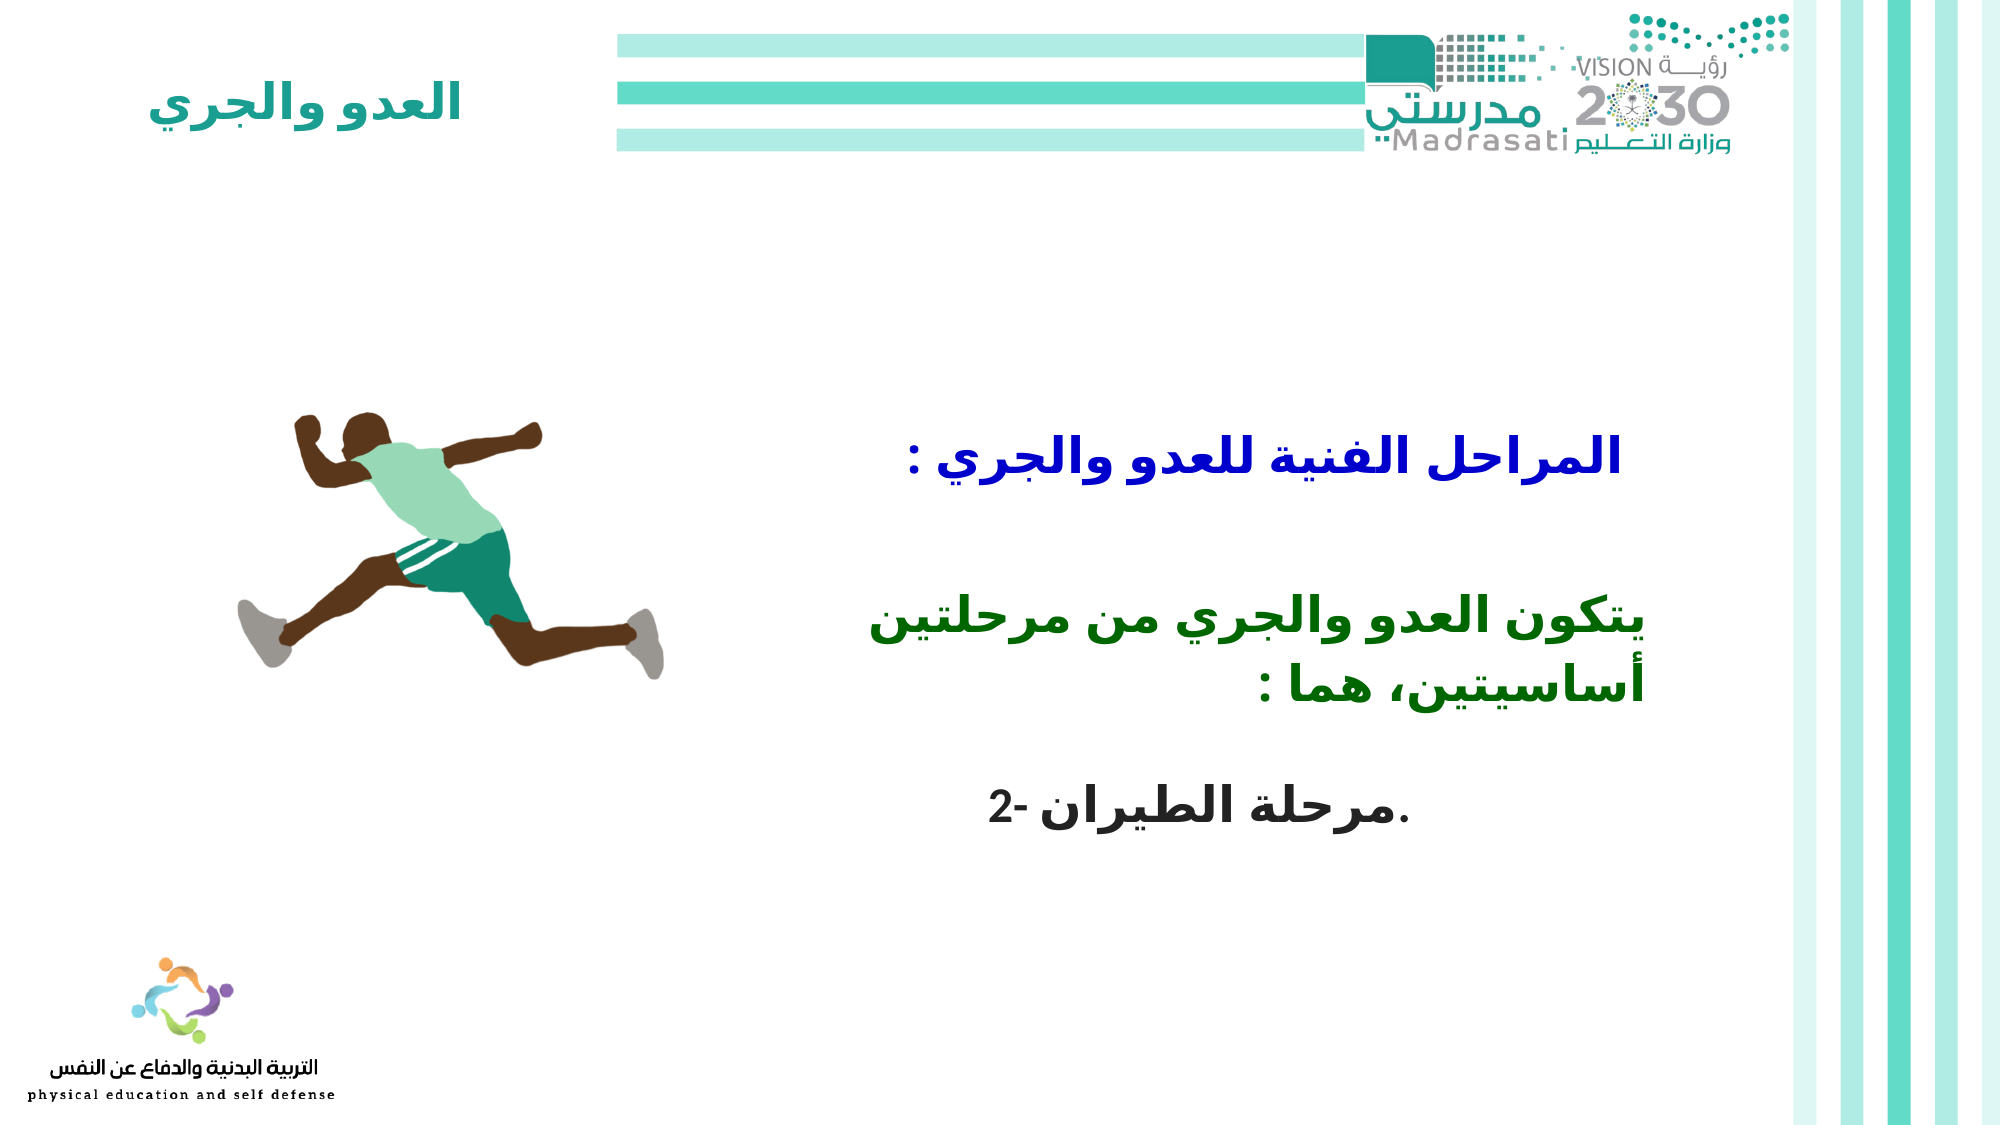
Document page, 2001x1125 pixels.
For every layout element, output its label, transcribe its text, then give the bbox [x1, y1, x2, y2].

picture [0, 916, 384, 1114]
text_box يتكون العدو والجري من مرحلتين أساسيتين، هما : [775, 566, 1662, 719]
text_box العدو والجري [0, 47, 612, 137]
text_box 2- مرحلة الطيران. [933, 765, 1466, 841]
text_box المراحل الفنية للعدو والجري : [810, 406, 1639, 491]
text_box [1793, 0, 2000, 1125]
picture [1340, 0, 1822, 219]
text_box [616, 34, 1366, 152]
picture [160, 244, 745, 829]
